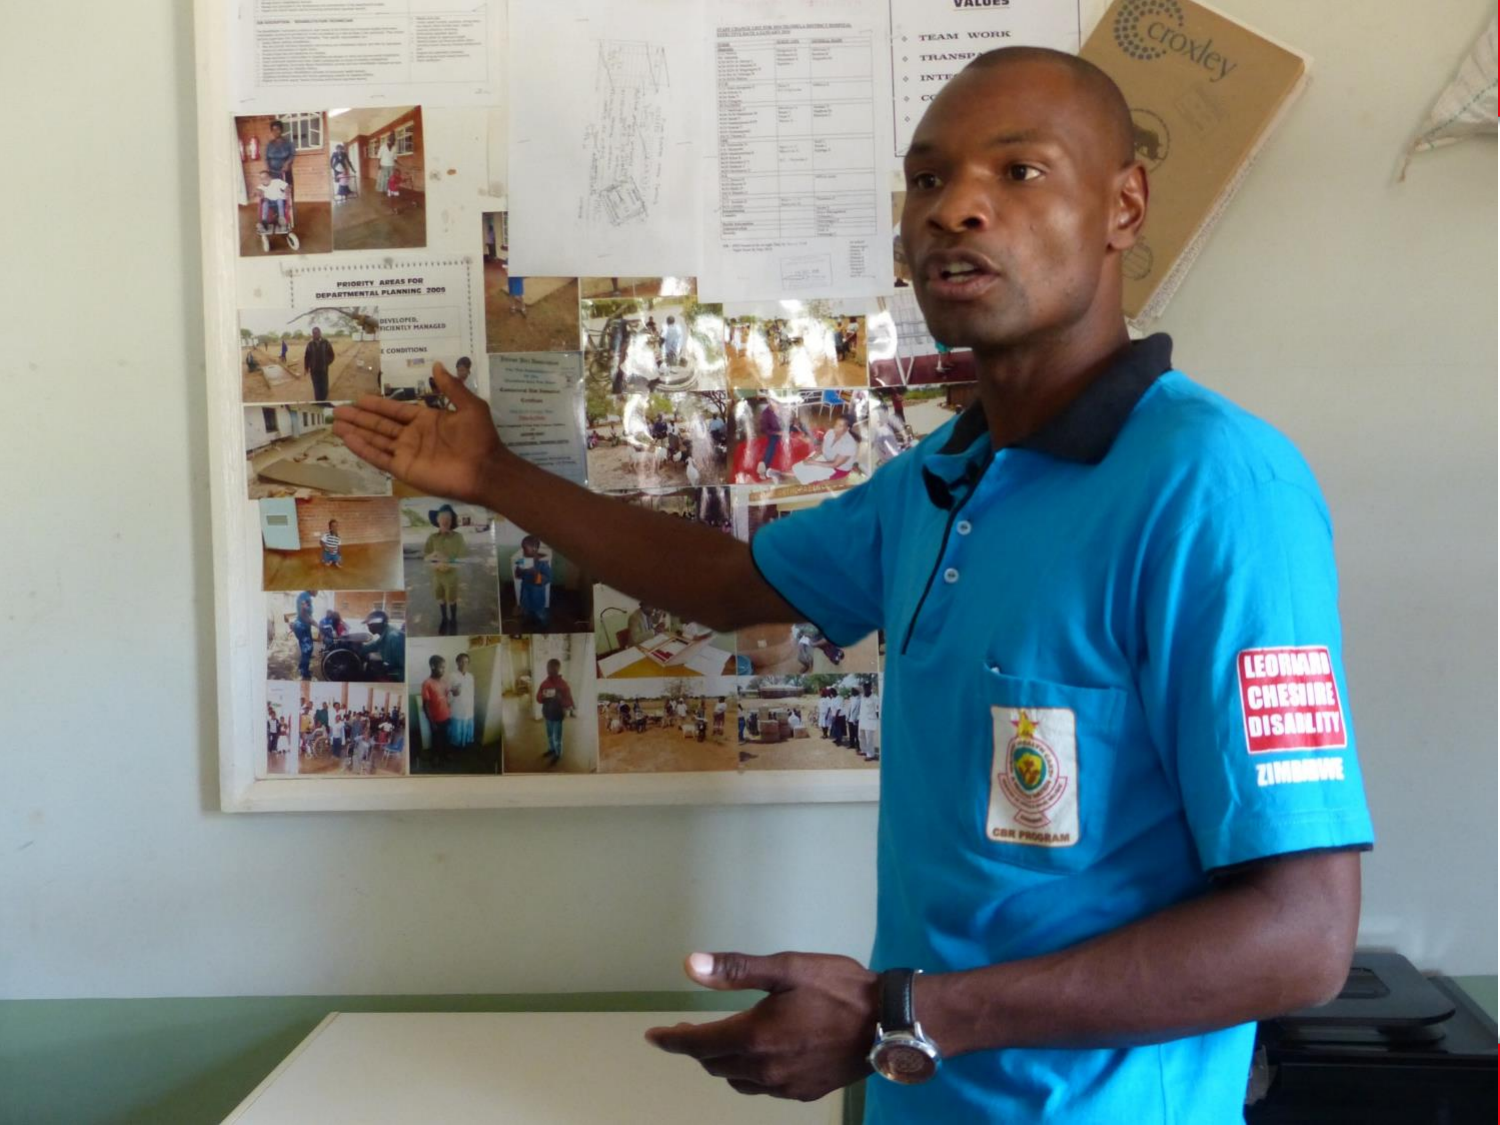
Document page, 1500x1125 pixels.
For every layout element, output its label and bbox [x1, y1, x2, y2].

list [0, 0, 1499, 1125]
